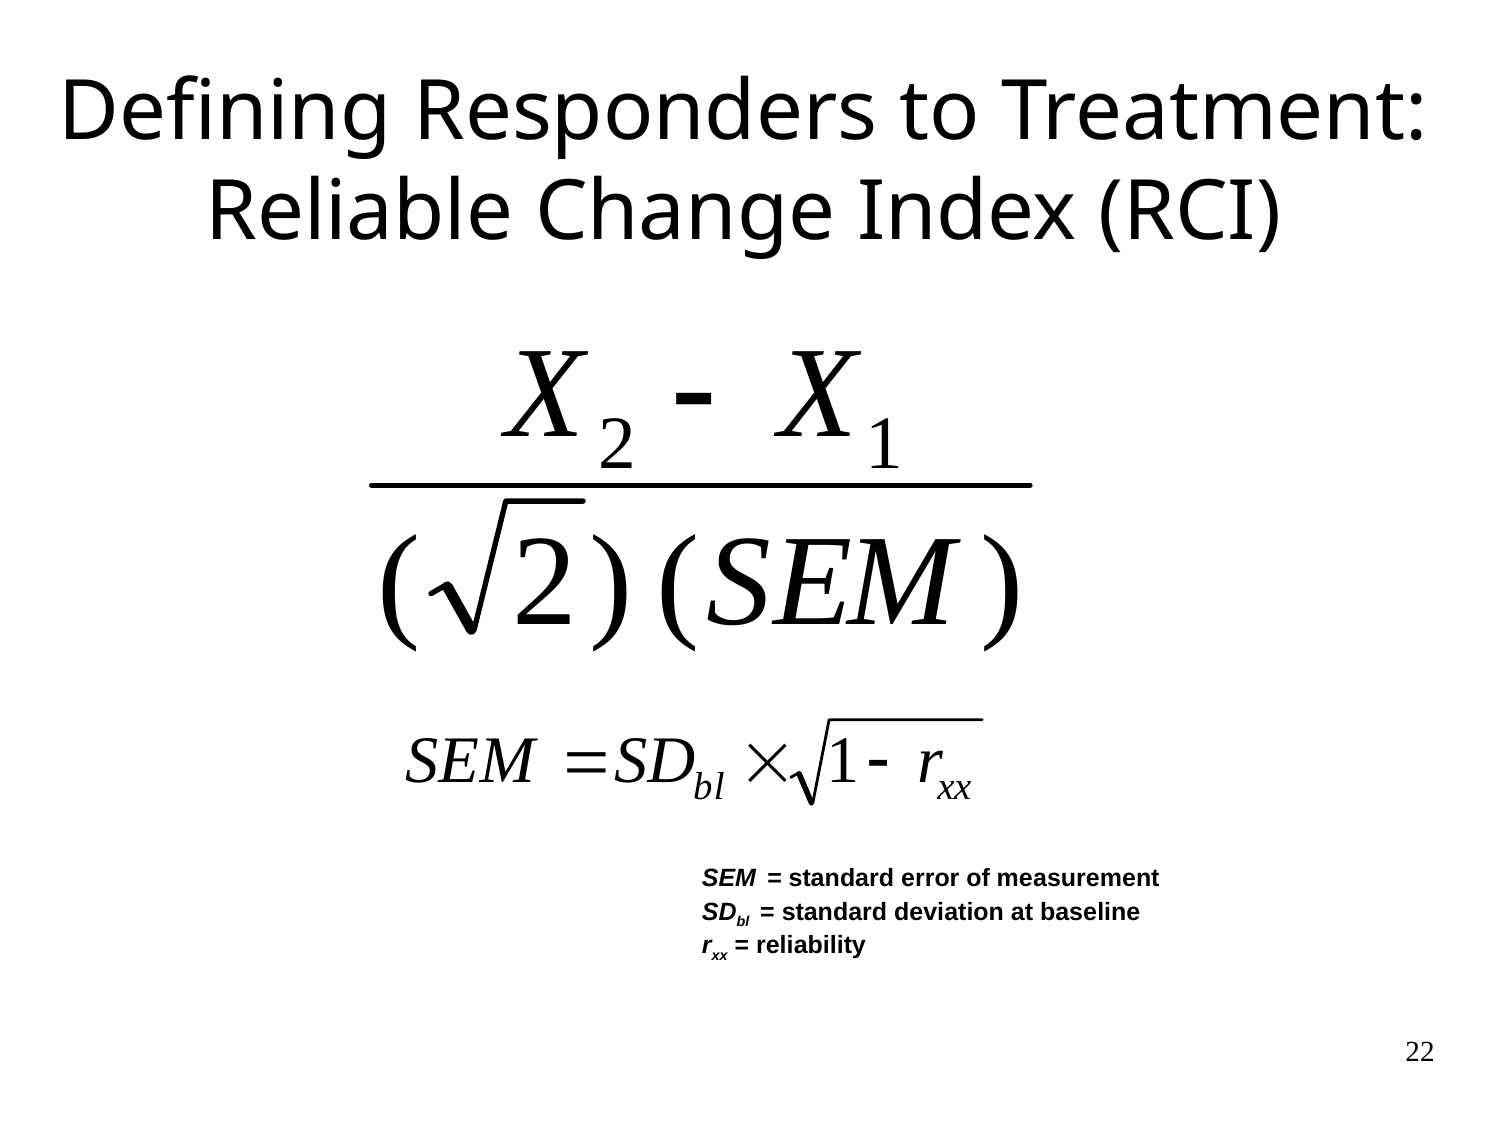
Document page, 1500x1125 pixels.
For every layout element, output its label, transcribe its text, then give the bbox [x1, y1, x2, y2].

slide_number 22 [1209, 1024, 1451, 1103]
title Defining Responders to Treatment: Reliable Change Index (RCI) [12, 62, 1476, 251]
text_box SEM = standard error of measurement SDbl = standard deviation at baseline rxx = reliability [687, 853, 1275, 1001]
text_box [349, 312, 1062, 680]
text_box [393, 704, 998, 822]
